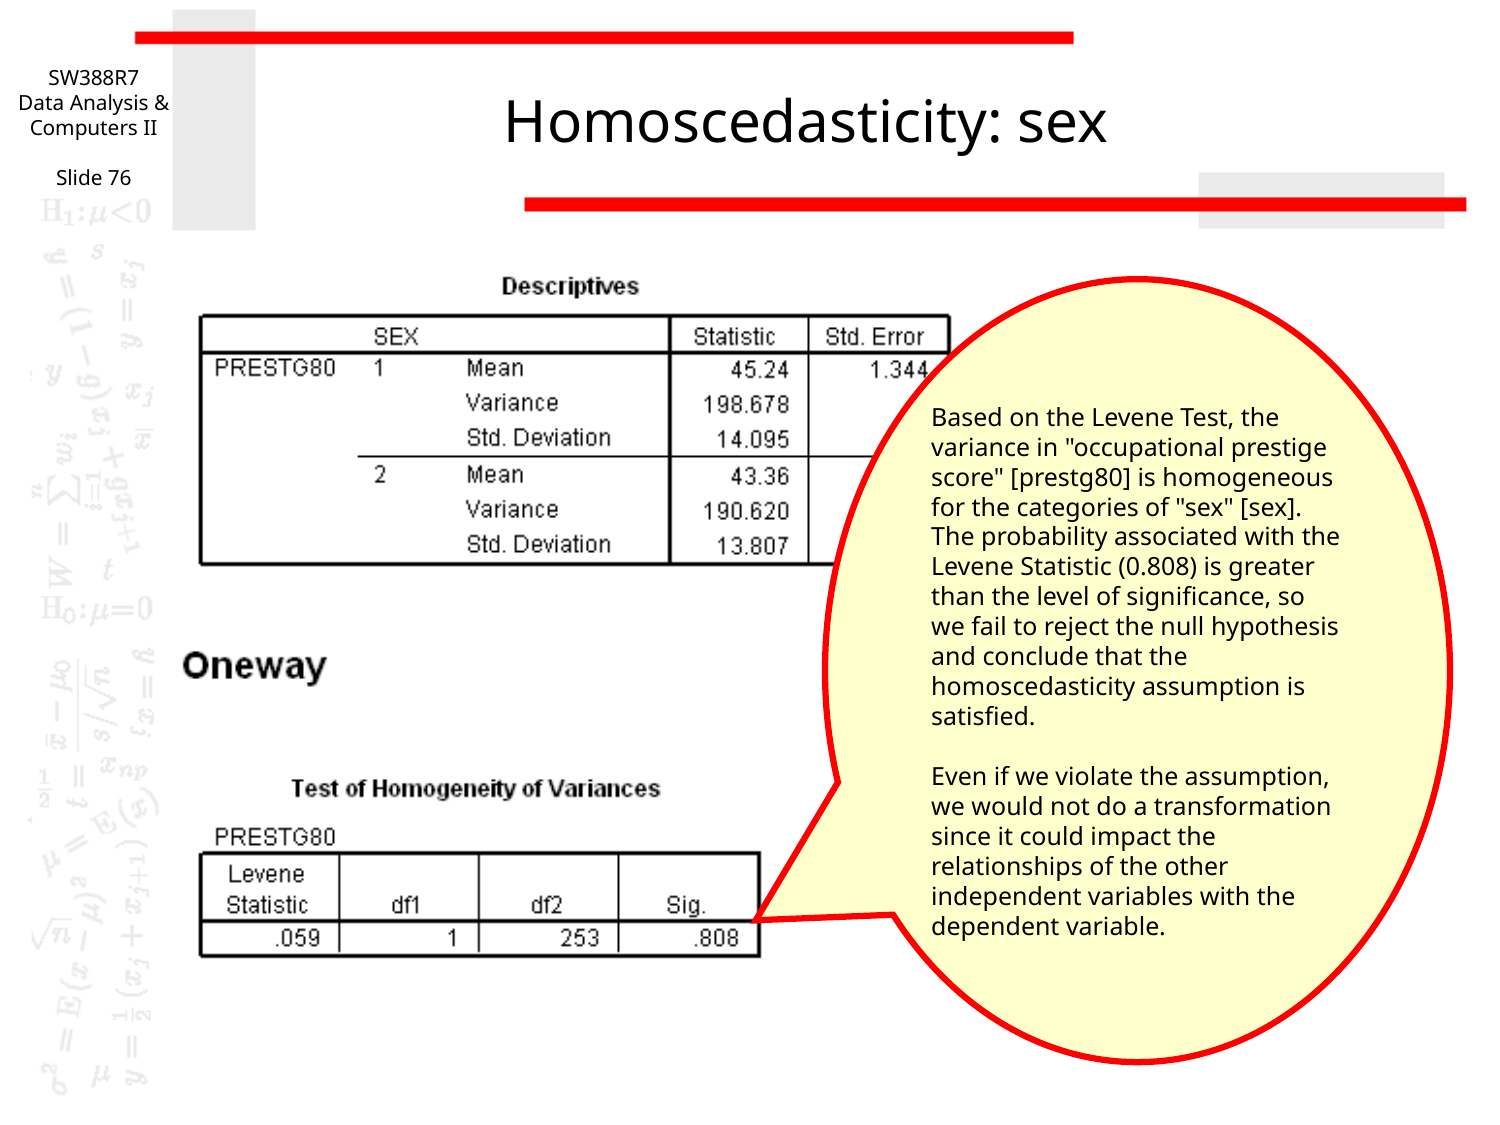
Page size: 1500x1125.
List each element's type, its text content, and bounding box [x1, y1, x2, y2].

text_box Based on the Levene Test, the variance in "occupational prestige score" [prestg80] is homogeneous for the categories of "sex" [sex]. The probability associated with the Levene Statistic (0.808) is greater than the level of significance, so we fail to reject the null hypothesis and conclude that the homoscedasticity assumption is satisfied. Even if we violate the assumption, we would not do a transformation since it could impact the relationships of the other independent variables with the dependent variable. [944, 279, 1450, 1063]
title Homoscedasticity: sex [187, 50, 1425, 200]
slide_number SW388R7 Data Analysis & Computers II Slide 76 [0, 50, 187, 200]
picture [18, 0, 1500, 1108]
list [174, 262, 966, 970]
